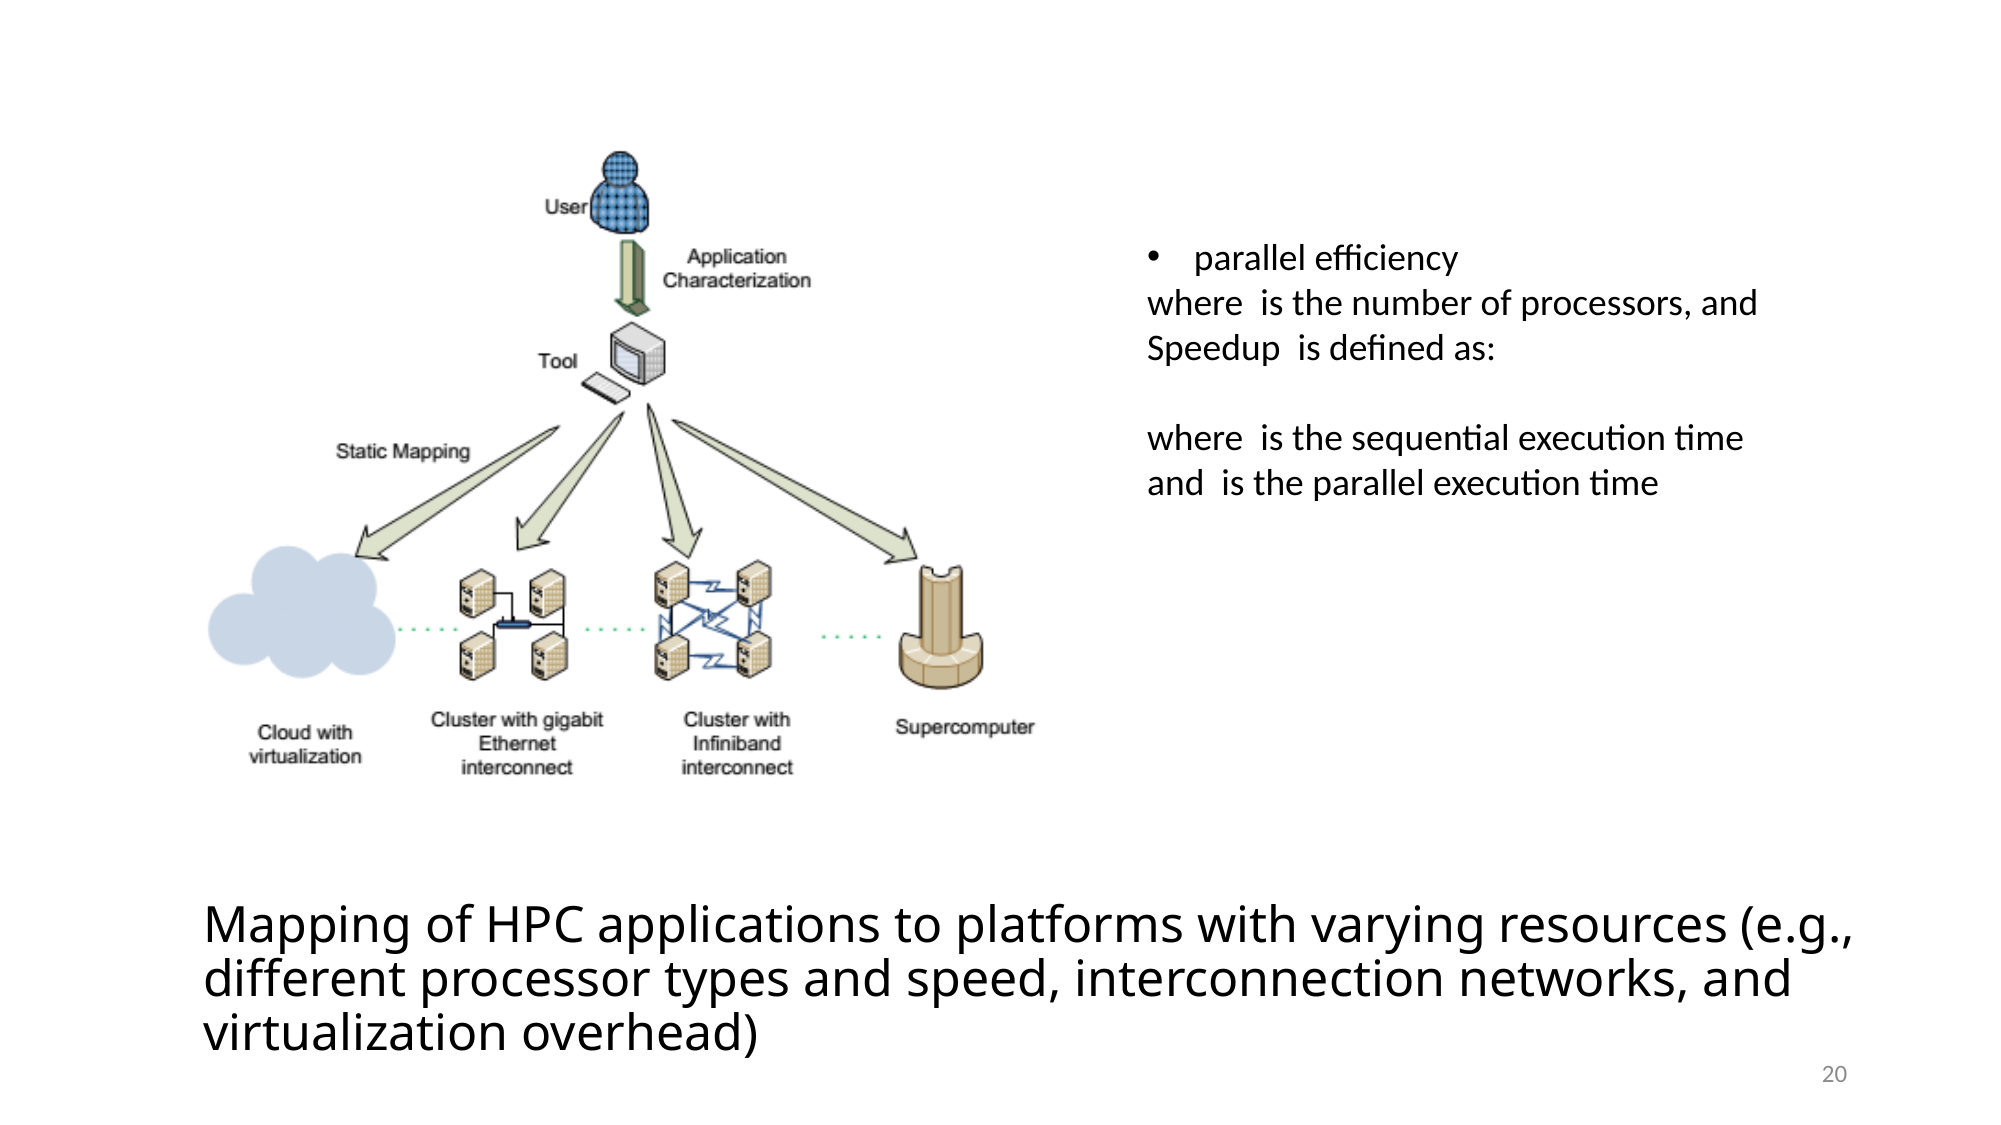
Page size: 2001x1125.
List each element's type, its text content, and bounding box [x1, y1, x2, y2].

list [137, 91, 1090, 782]
slide_number 20 [1412, 1042, 1863, 1103]
title Mapping of HPC applications to platforms with varying resources (e.g., different processor types and speed, interconnection networks, and virtualization overhead) [188, 871, 1914, 1089]
